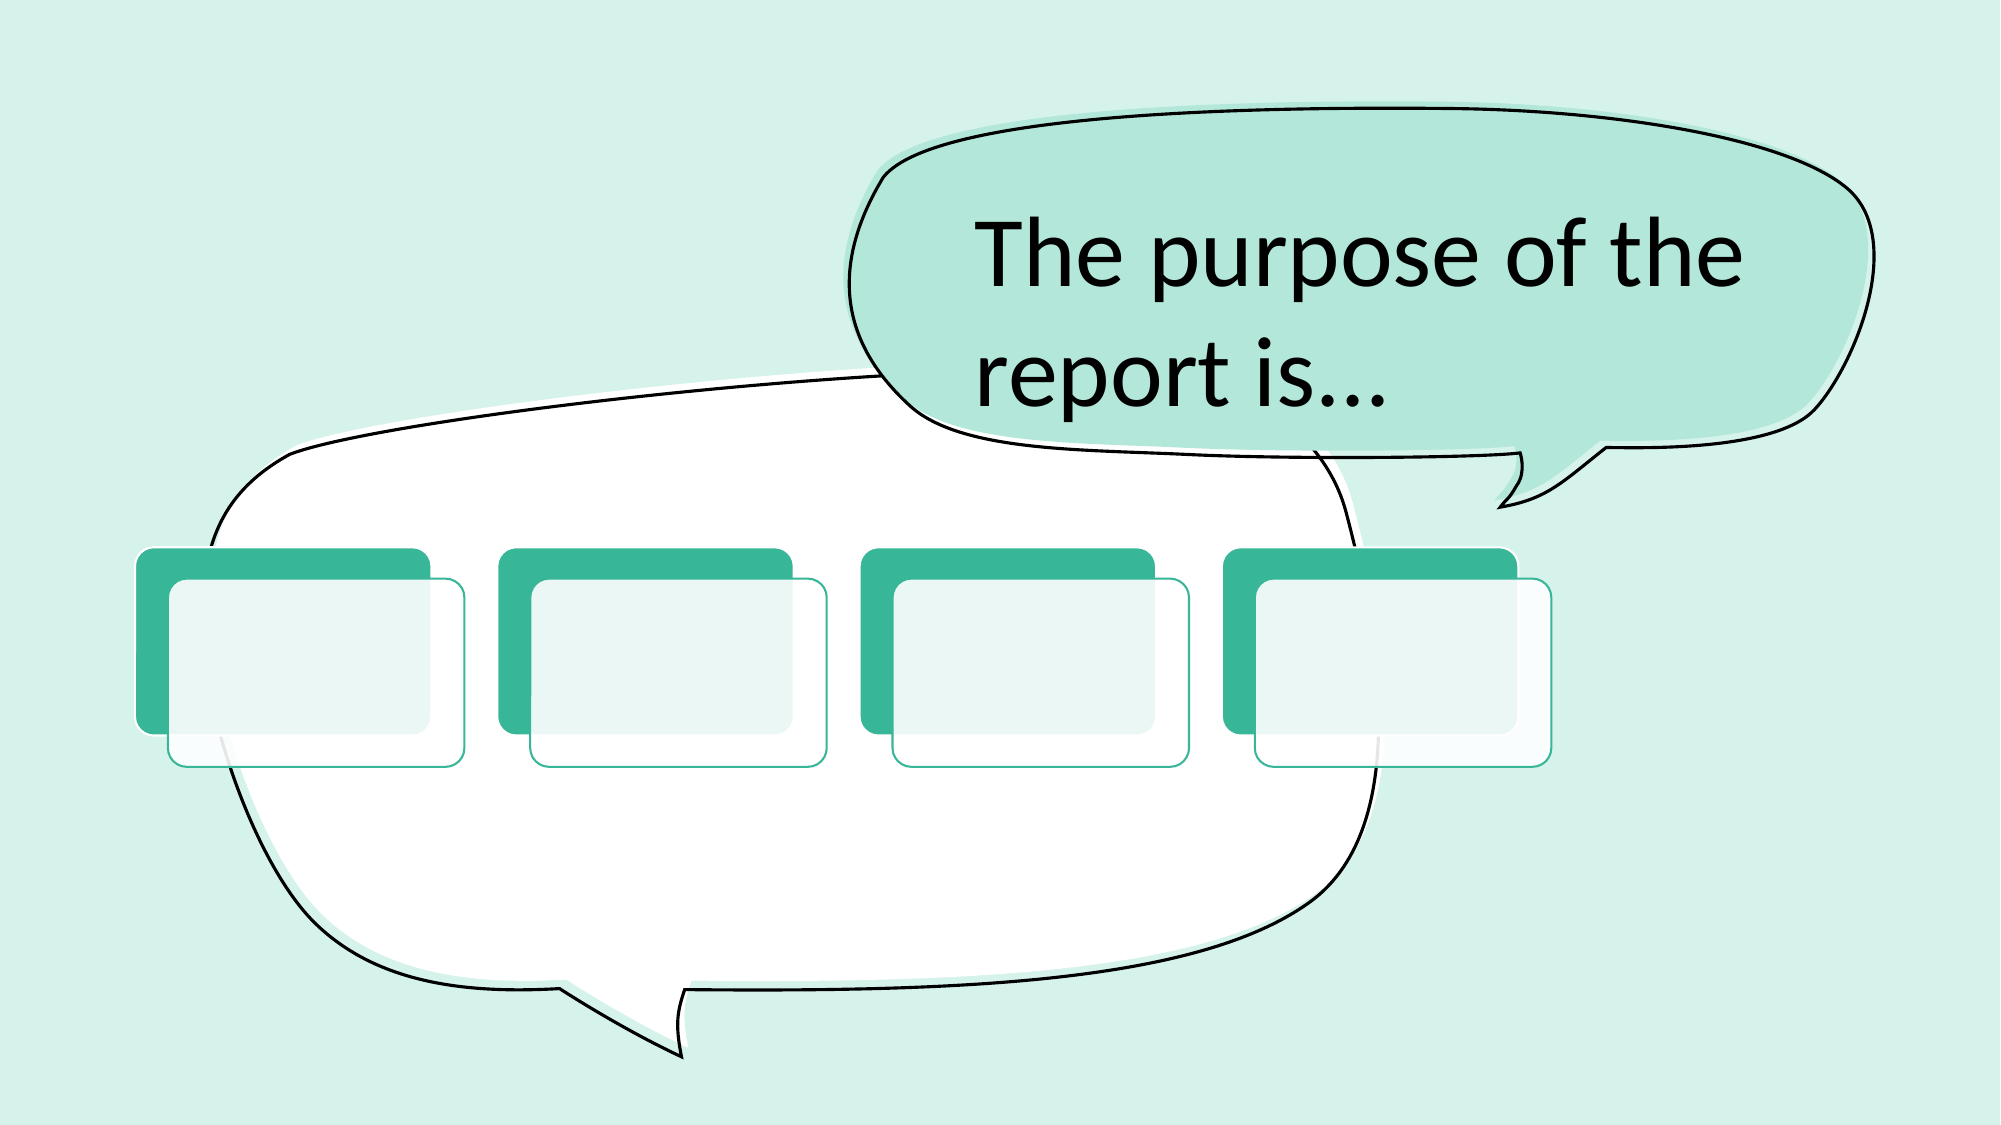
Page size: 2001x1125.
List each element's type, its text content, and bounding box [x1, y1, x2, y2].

text_box The purpose of the report is... [959, 178, 1892, 434]
text_box [1552, 434, 1768, 489]
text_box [134, 257, 1552, 1058]
text_box [0, 0, 2000, 1125]
text_box [851, 108, 1833, 257]
text_box [844, 101, 1837, 257]
